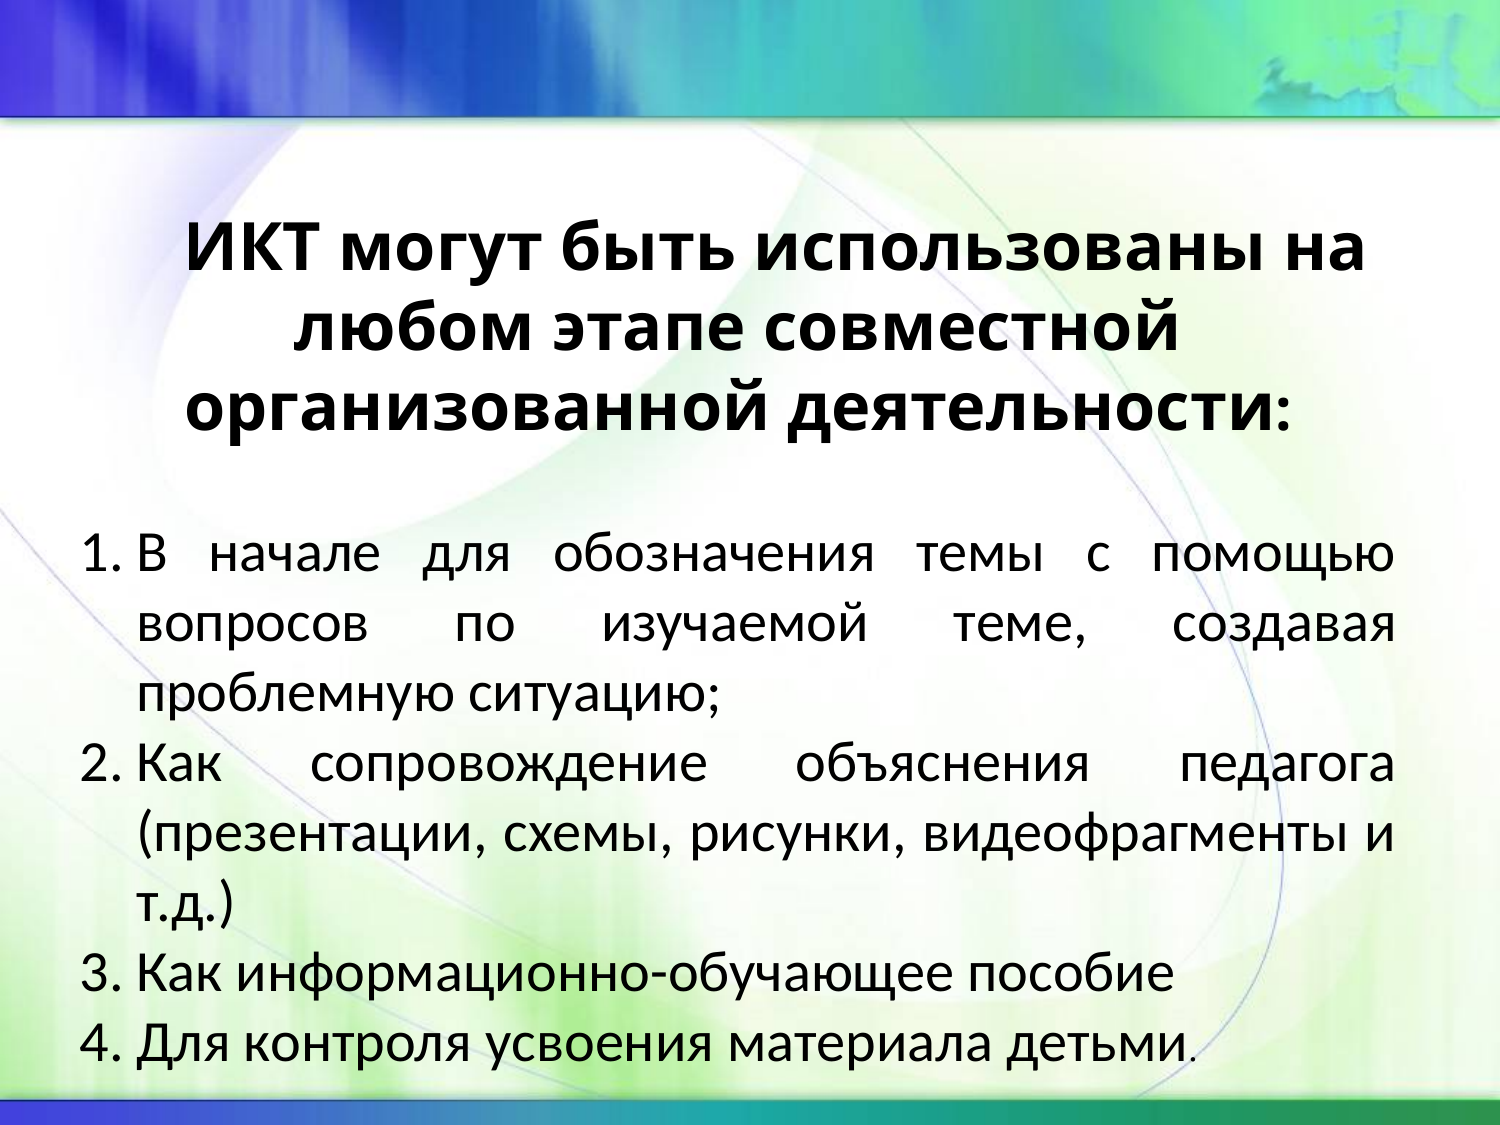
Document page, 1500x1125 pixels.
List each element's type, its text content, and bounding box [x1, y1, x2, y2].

picture [0, 0, 1500, 1125]
text_box ИКТ могут быть использованы на любом этапе совместной организованной деятельности: В начале для обозначения темы с помощью вопросов по изучаемой теме, создавая проблемную ситуацию; Как сопровождение объяснения педагога (презентации, схемы, рисунки, видеофрагменты и т.д.) Как информационно-обучающее пособие Для контроля усвоения материала детьми. [64, 196, 1412, 1081]
